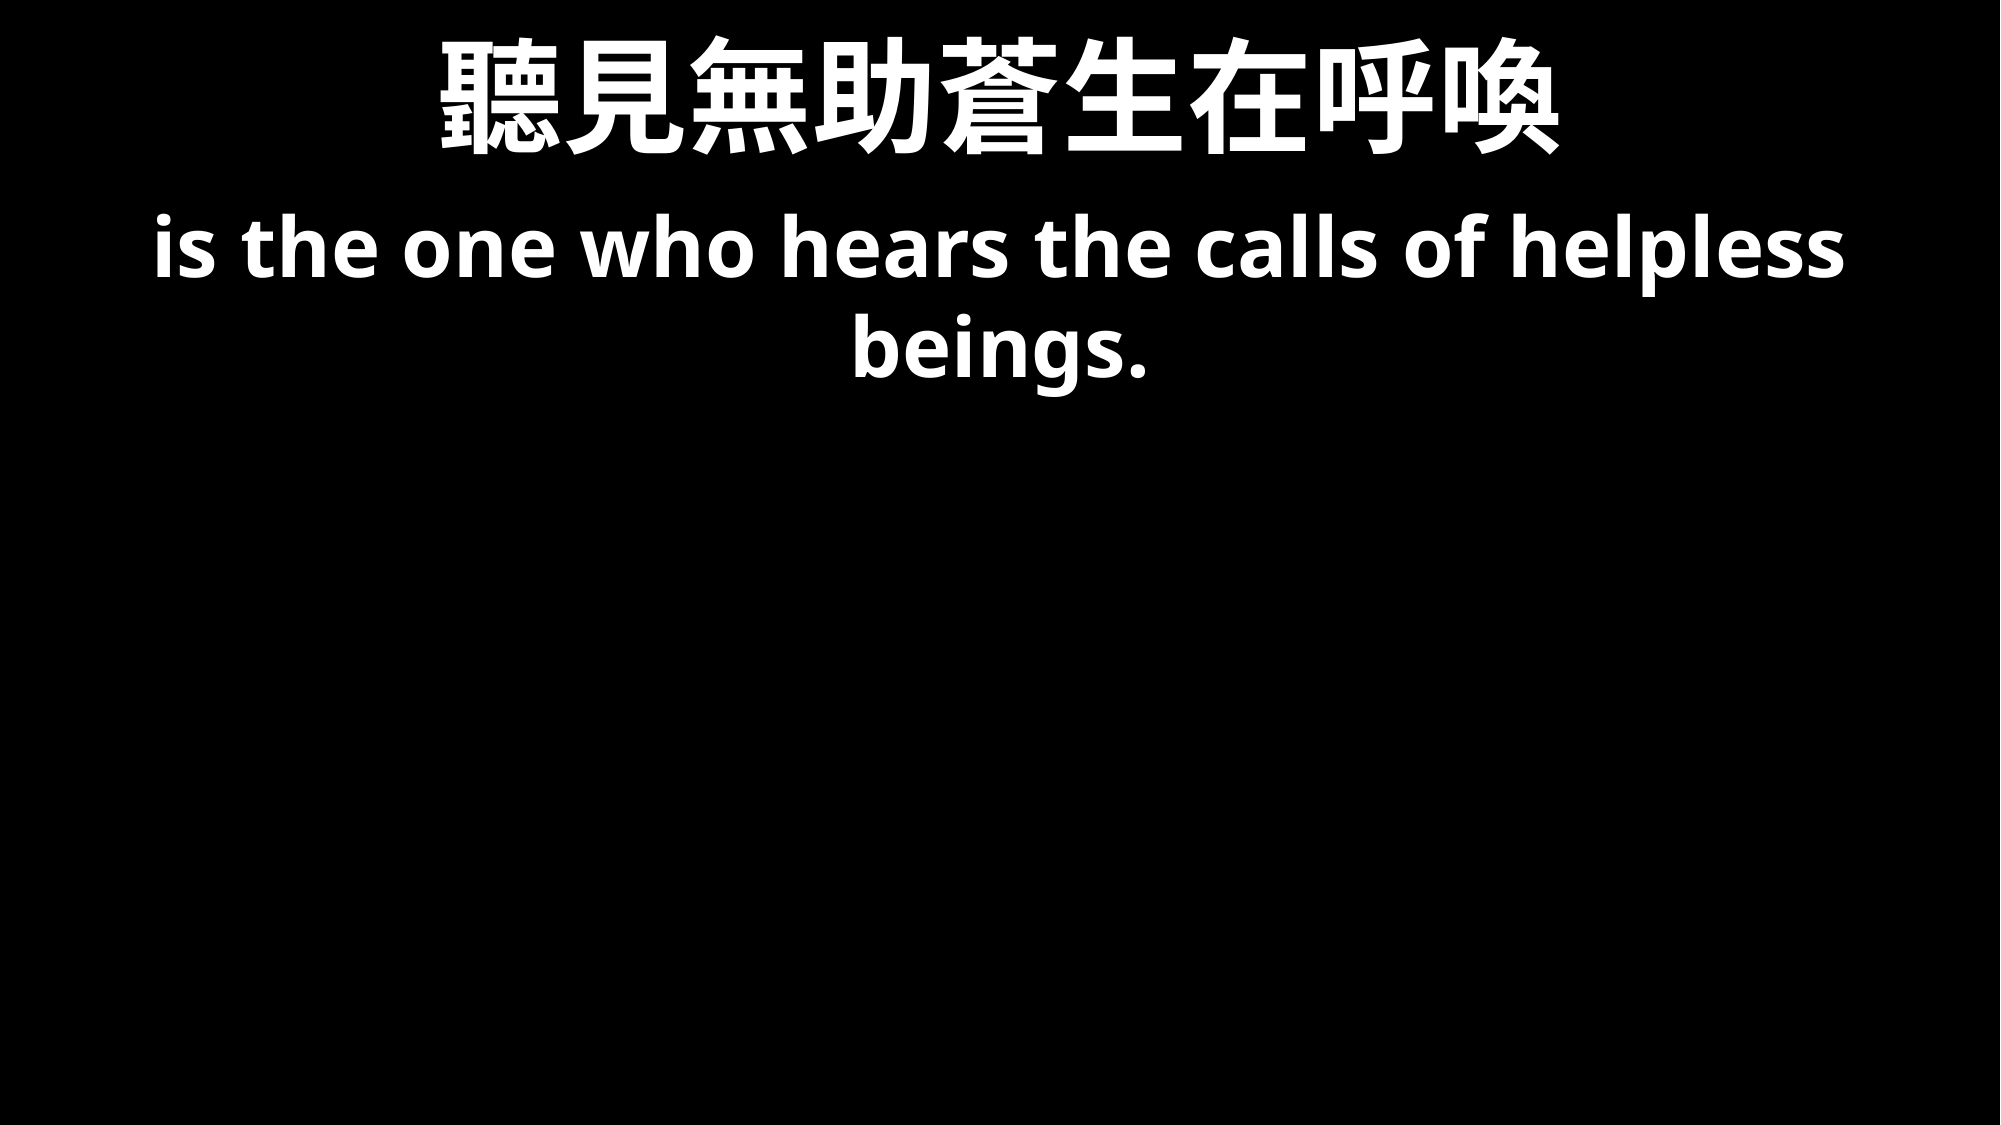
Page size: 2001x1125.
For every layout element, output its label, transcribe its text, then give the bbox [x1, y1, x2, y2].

title 聽見無助蒼生在呼喚 [0, 0, 2000, 186]
list is the one who hears the calls of helpless beings. [0, 186, 2000, 487]
